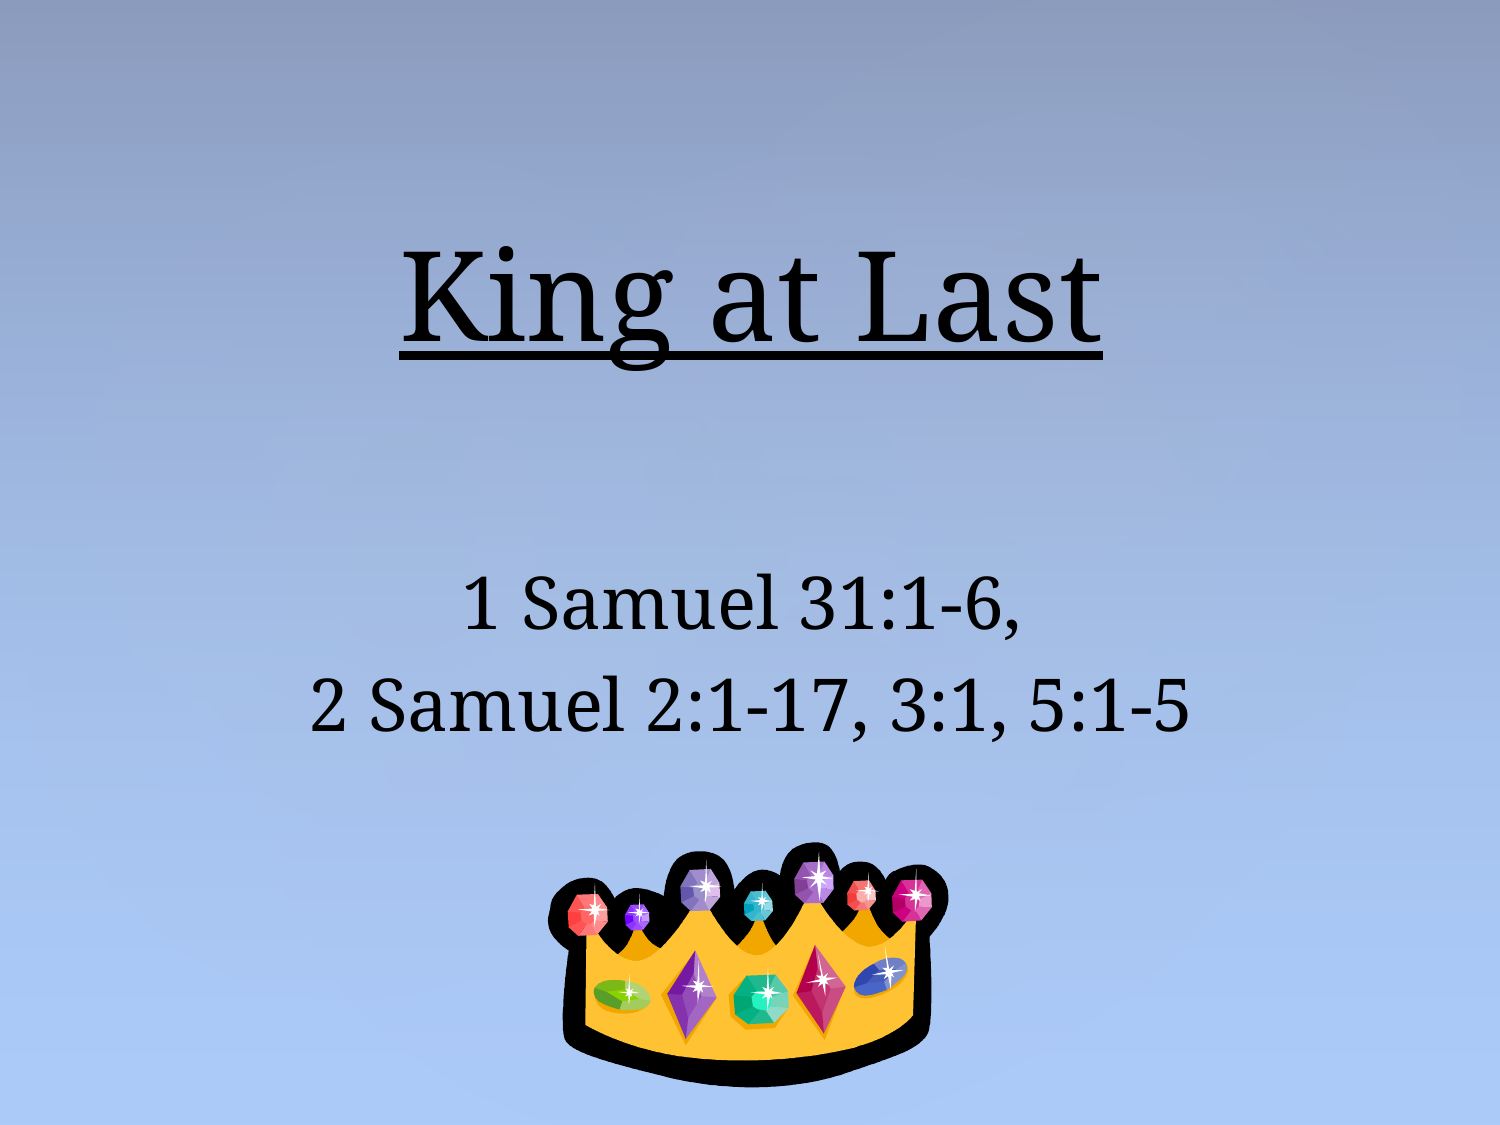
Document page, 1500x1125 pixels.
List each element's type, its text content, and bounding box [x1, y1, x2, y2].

picture [542, 836, 954, 1093]
list King at Last 1 Samuel 31:1-6, 2 Samuel 2:1-17, 3:1, 5:1-5 [31, 0, 1469, 1000]
